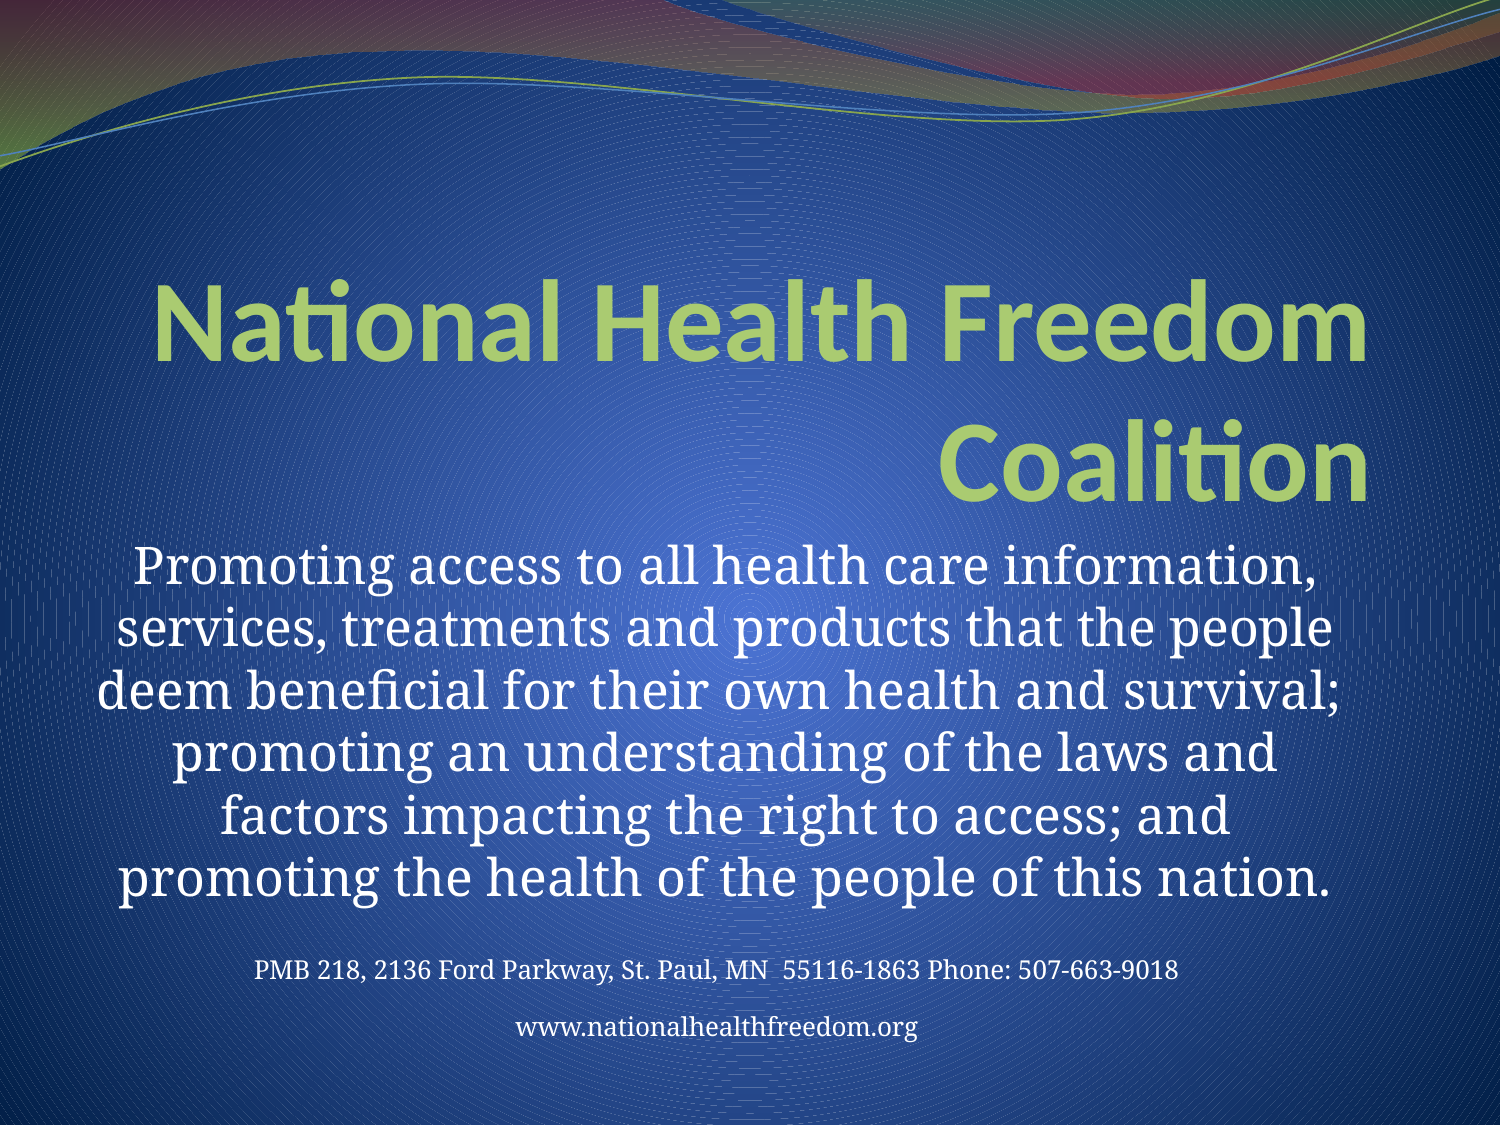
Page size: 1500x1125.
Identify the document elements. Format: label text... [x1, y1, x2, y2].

subtitle Promoting access to all health care information, services, treatments and products that the people deem beneficial for their own health and survival; promoting an understanding of the laws and factors impacting the right to access; and promoting the health of the people of this nation. PMB 218, 2136 Ford Parkway, St. Paul, MN 55116-1863 Phone: 507-663-9018 www.nationalhealthfreedom.org [87, 525, 1376, 1063]
title National Health Freedom Coalition [87, 224, 1376, 525]
